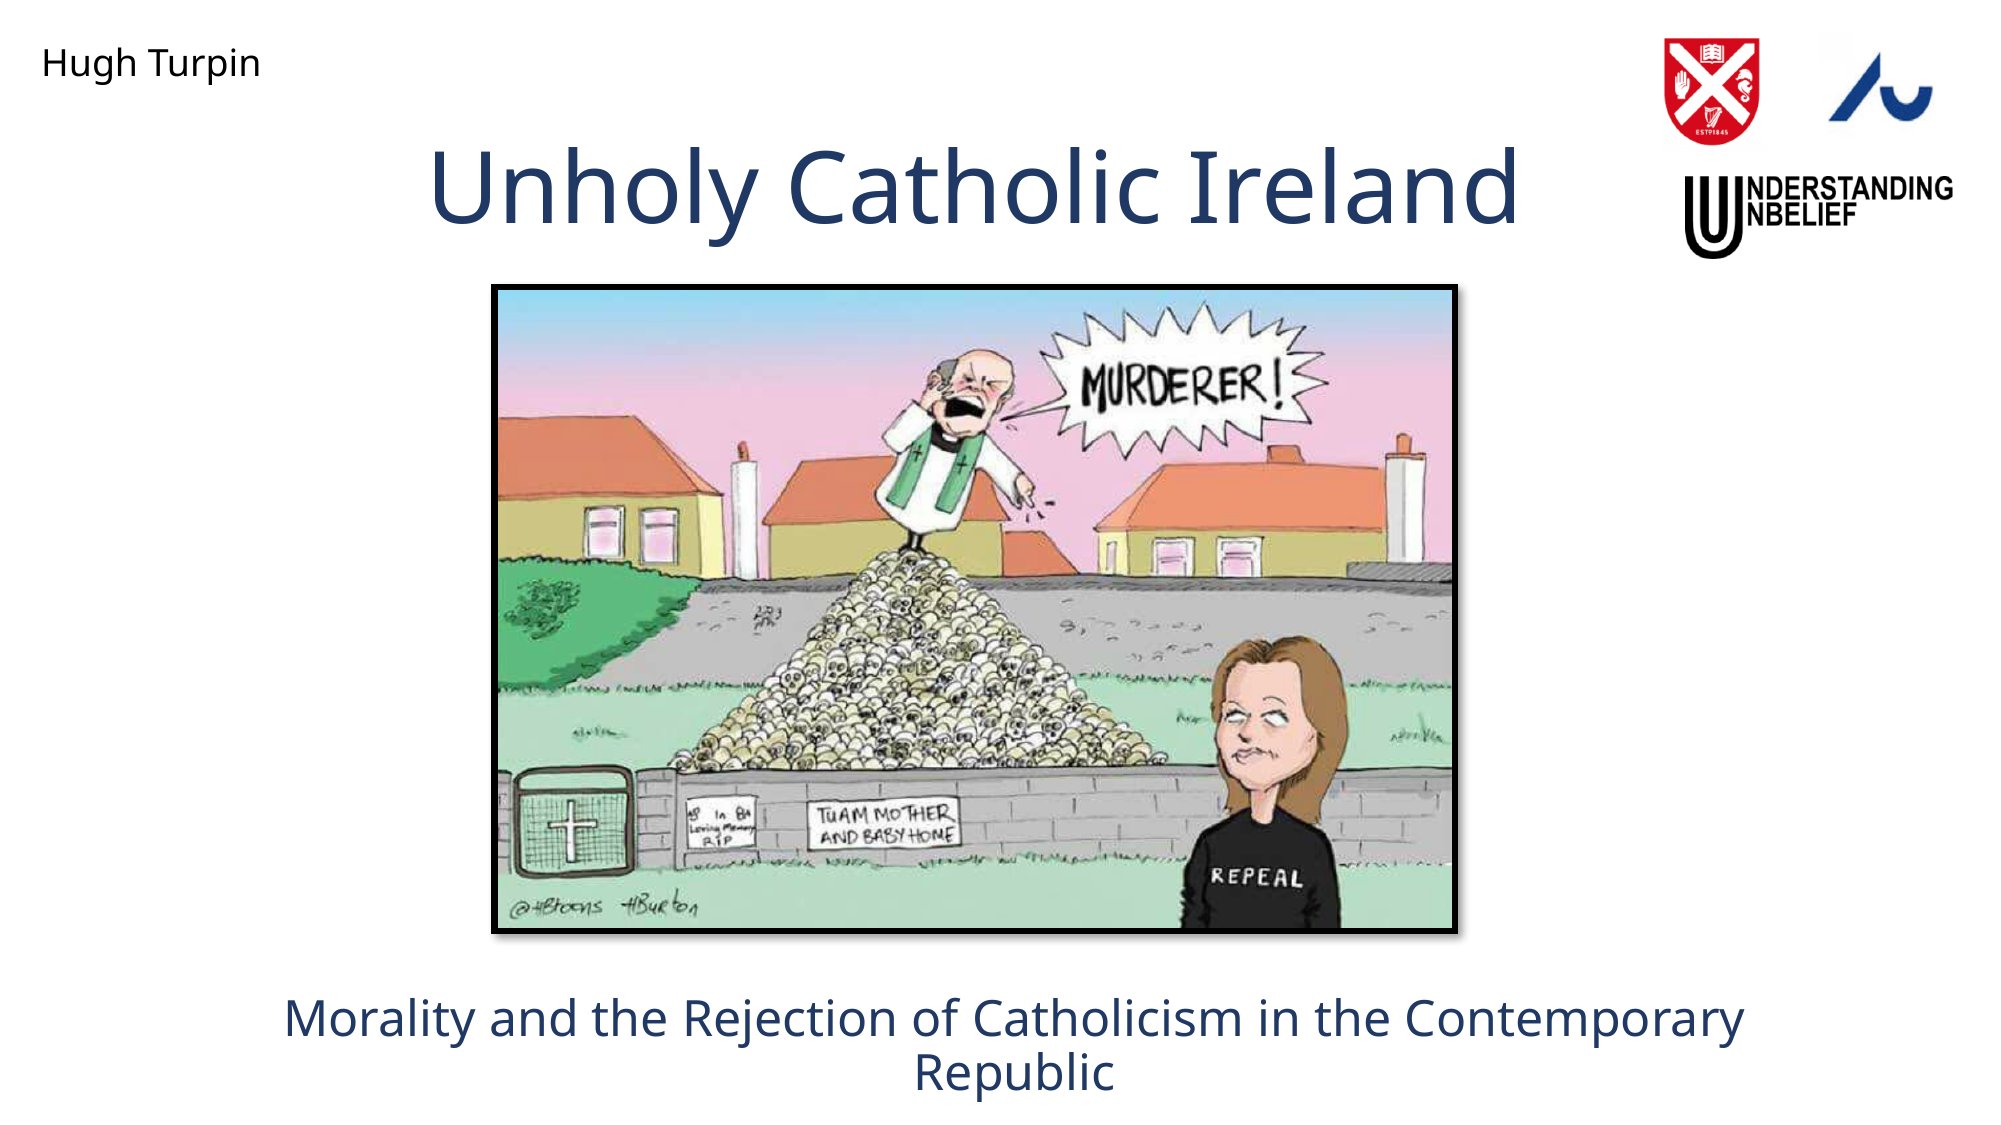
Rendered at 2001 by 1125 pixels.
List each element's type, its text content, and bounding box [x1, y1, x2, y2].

subtitle Morality and the Rejection of Catholicism in the Contemporary Republic [195, 985, 1835, 1125]
picture [1659, 31, 1767, 155]
title Unholy Catholic Ireland [224, 91, 1725, 253]
picture [497, 290, 1452, 929]
picture [1818, 31, 1942, 138]
text_box Hugh Turpin [26, 31, 277, 136]
picture [1679, 166, 1957, 265]
